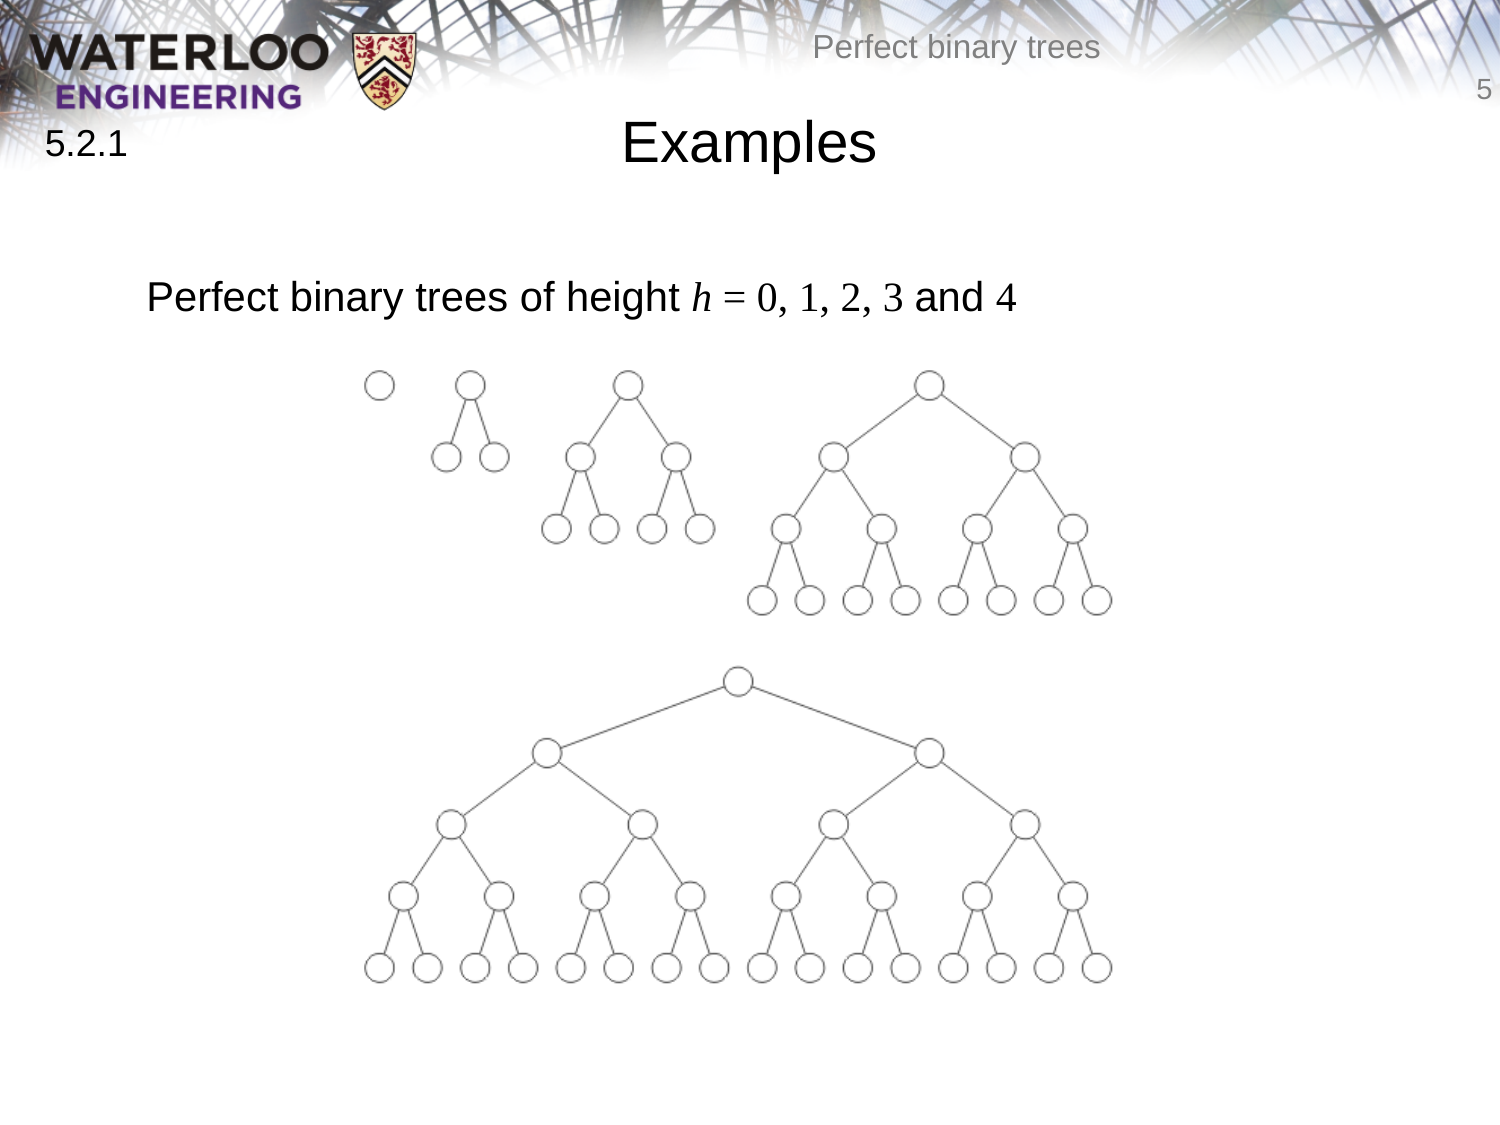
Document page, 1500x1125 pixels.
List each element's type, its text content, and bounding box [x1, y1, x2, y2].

picture [0, 0, 1500, 1125]
text_box 5.2.1 [30, 111, 143, 172]
title Examples [74, 44, 1426, 233]
list Perfect binary trees of height h = 0, 1, 2, 3 and 4 [74, 262, 1426, 1006]
